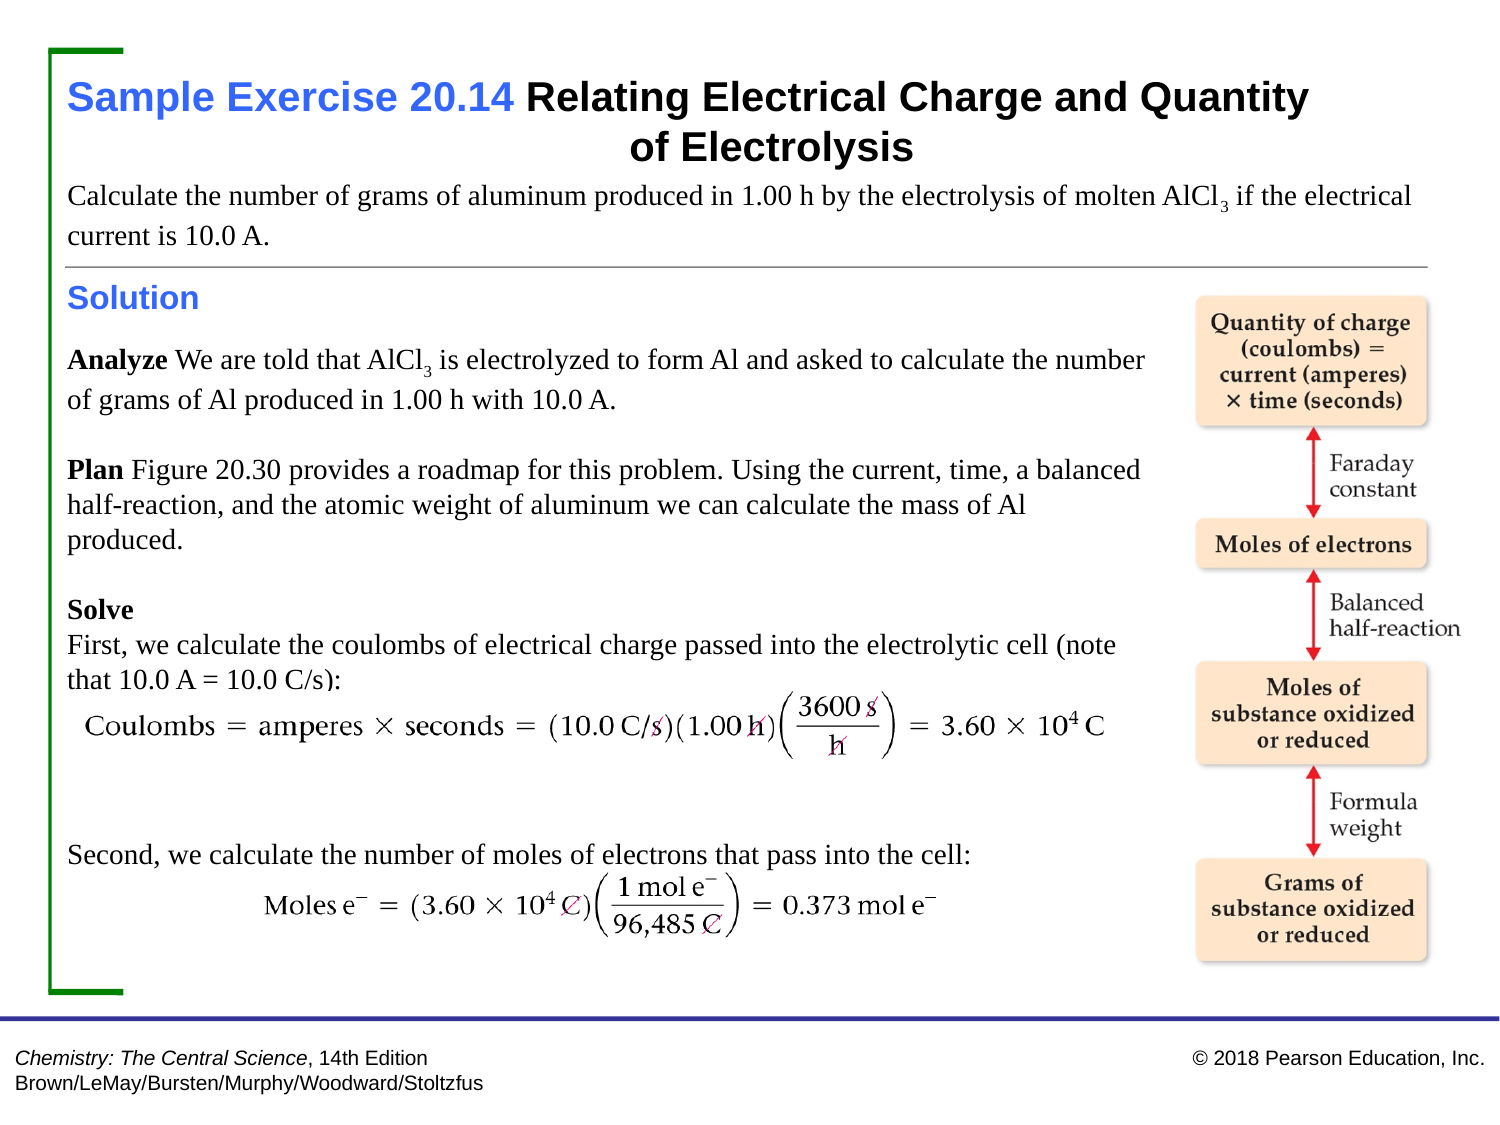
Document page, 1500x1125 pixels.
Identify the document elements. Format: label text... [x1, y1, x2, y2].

text_box Sample Exercise 20.14 Relating Electrical Charge and Quantity of Electrolysis [52, 89, 1325, 150]
picture [263, 872, 936, 938]
text_box Calculate the number of grams of aluminum produced in 1.00 h by the electrolysis of molten AlCl3 if the electrical current is 10.0 A. [52, 168, 1468, 266]
picture [85, 691, 1105, 759]
text_box Solution Analyze We are told that AlCl3 is electrolyzed to form Al and asked to calculate the number of grams of Al produced in 1.00 h with 10.0 A. Plan Figure 20.30 provides a roadmap for this problem. Using the current, time, a balanced half-reaction, and the atomic weight of aluminum we can calculate the mass of Al produced. Solve First, we calculate the coulombs of electrical charge passed into the electrolytic cell (note that 10.0 A = 10.0 C/s): Second, we calculate the number of moles of electrons that pass into the cell: [52, 268, 1164, 521]
picture [1184, 285, 1468, 974]
